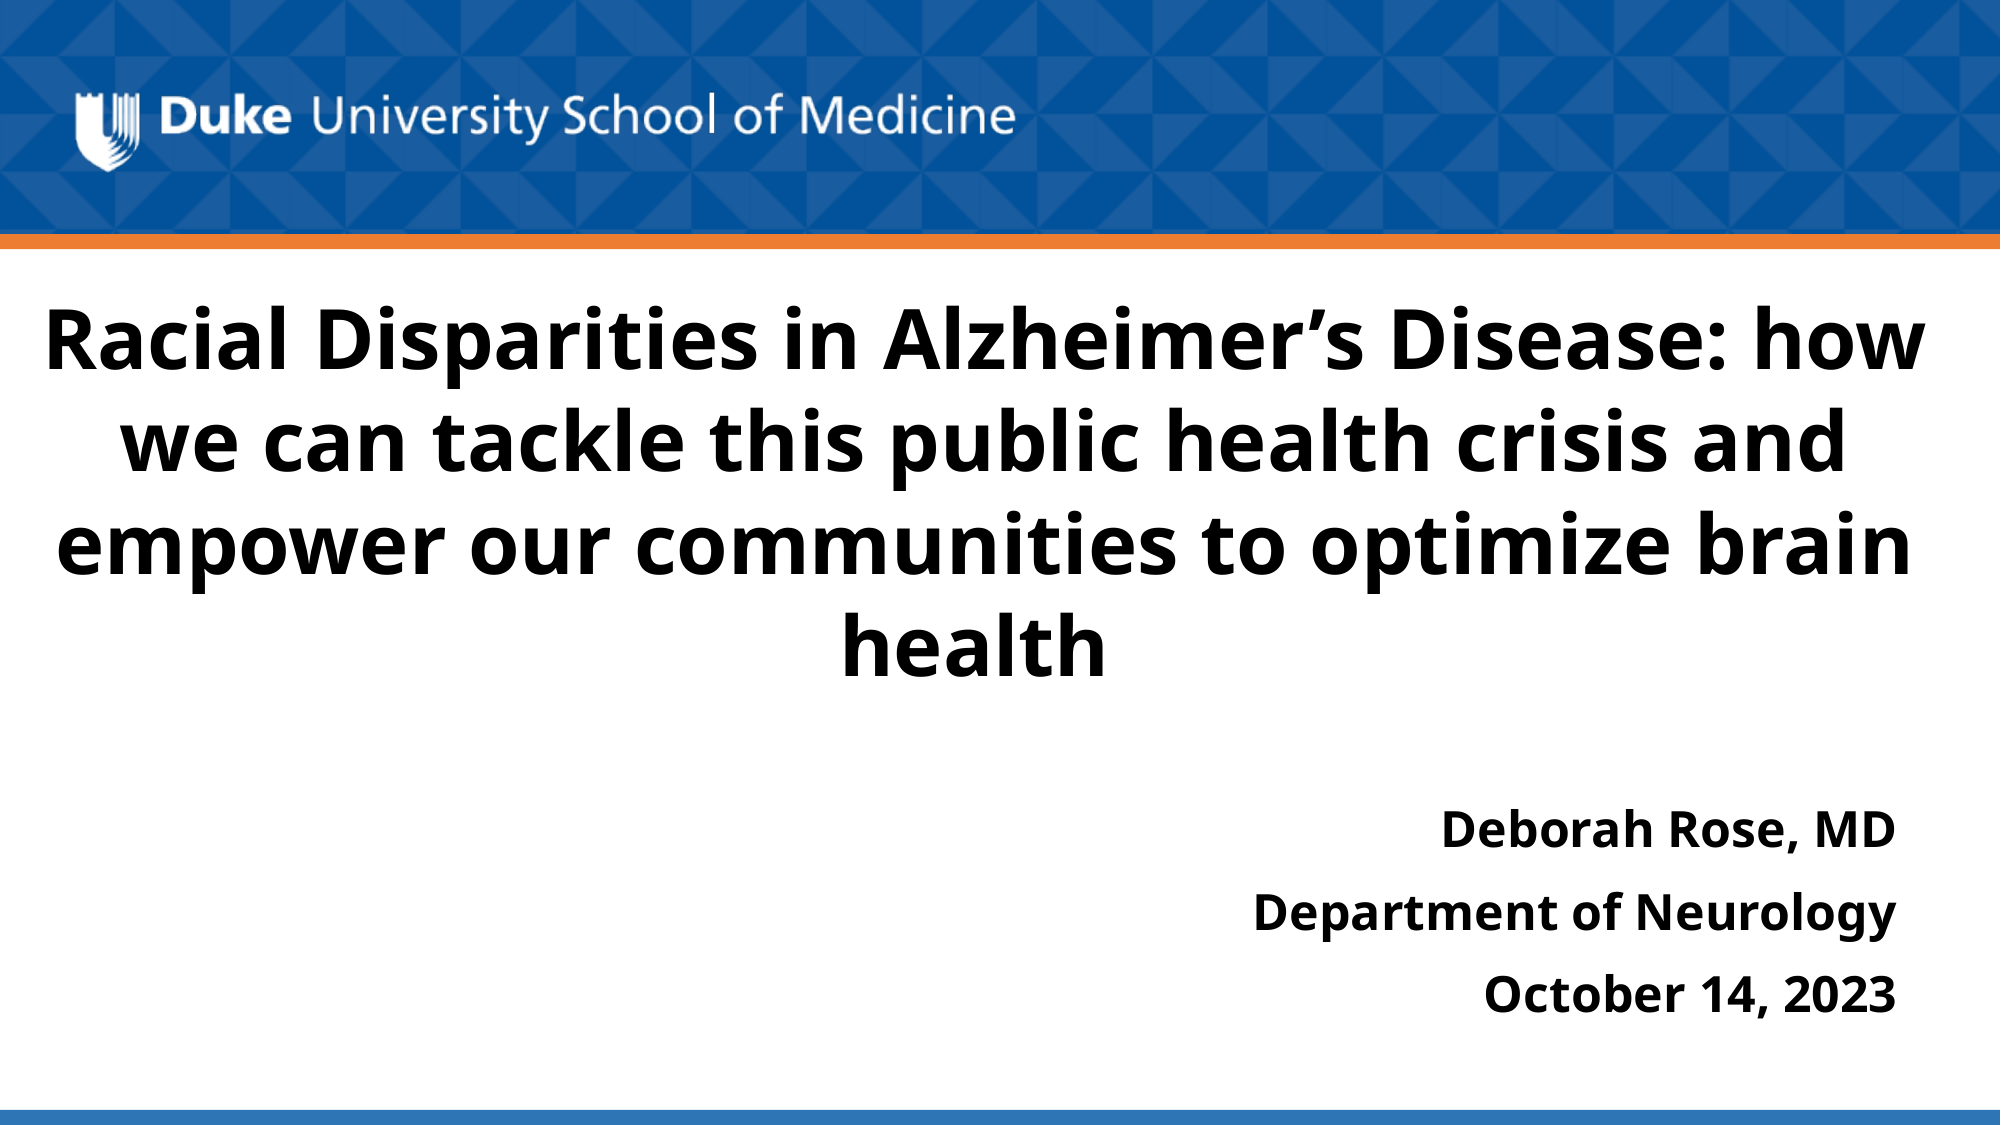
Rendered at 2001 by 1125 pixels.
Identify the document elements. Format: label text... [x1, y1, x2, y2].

text_box Deborah Rose, MD Department of Neurology October 14, 2023 [1228, 791, 1913, 1063]
text_box [0, 1109, 2000, 1125]
picture [0, 0, 2000, 304]
title Racial Disparities in Alzheimer’s Disease: how we can tackle this public health crisis and empower our communities to optimize brain health [0, 253, 1971, 705]
text_box [1128, 235, 2000, 250]
